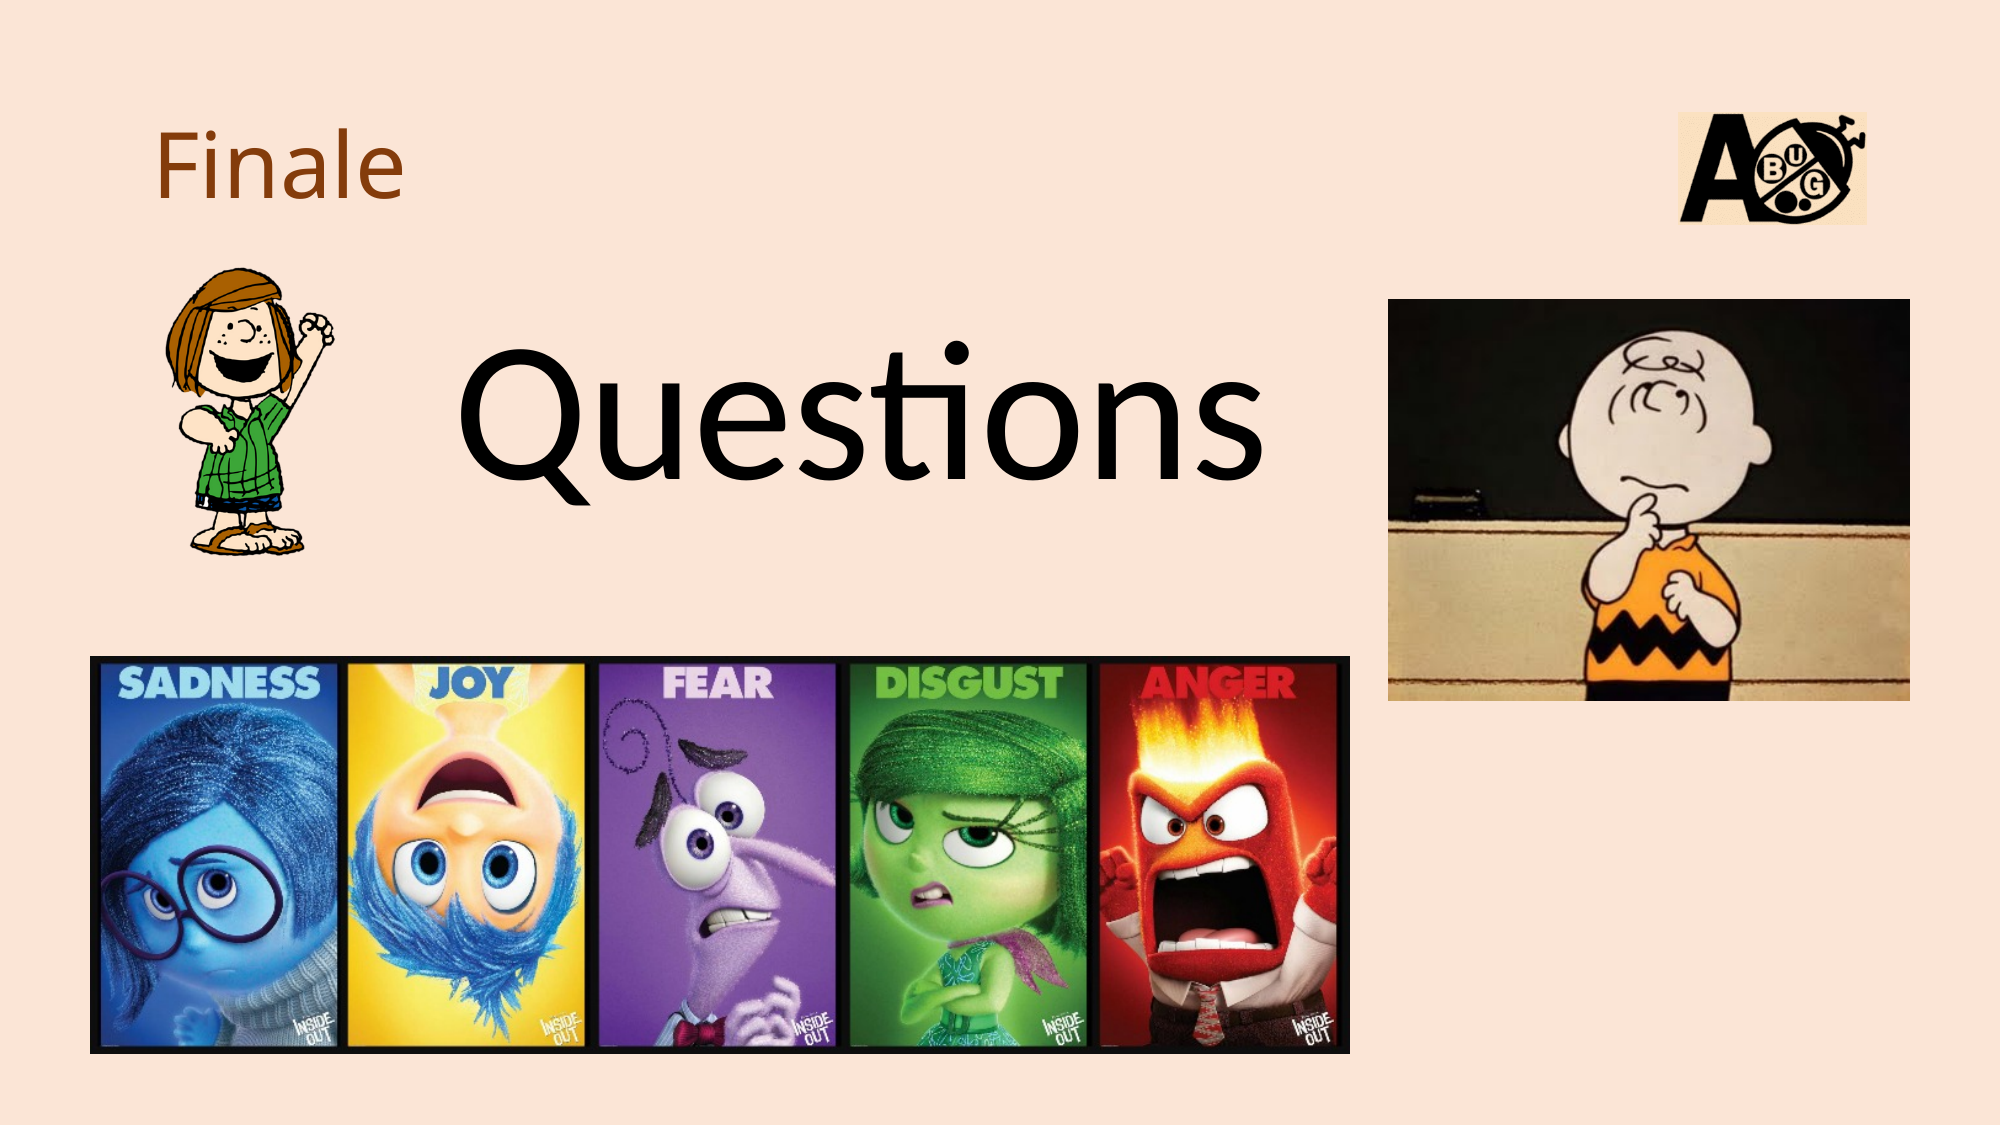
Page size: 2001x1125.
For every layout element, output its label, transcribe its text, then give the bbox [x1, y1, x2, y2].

title Finale [137, 59, 1863, 278]
picture [90, 656, 1350, 1054]
picture [159, 259, 345, 573]
picture [1388, 299, 1910, 701]
picture [1678, 112, 1867, 225]
list Questions [137, 299, 1863, 1014]
